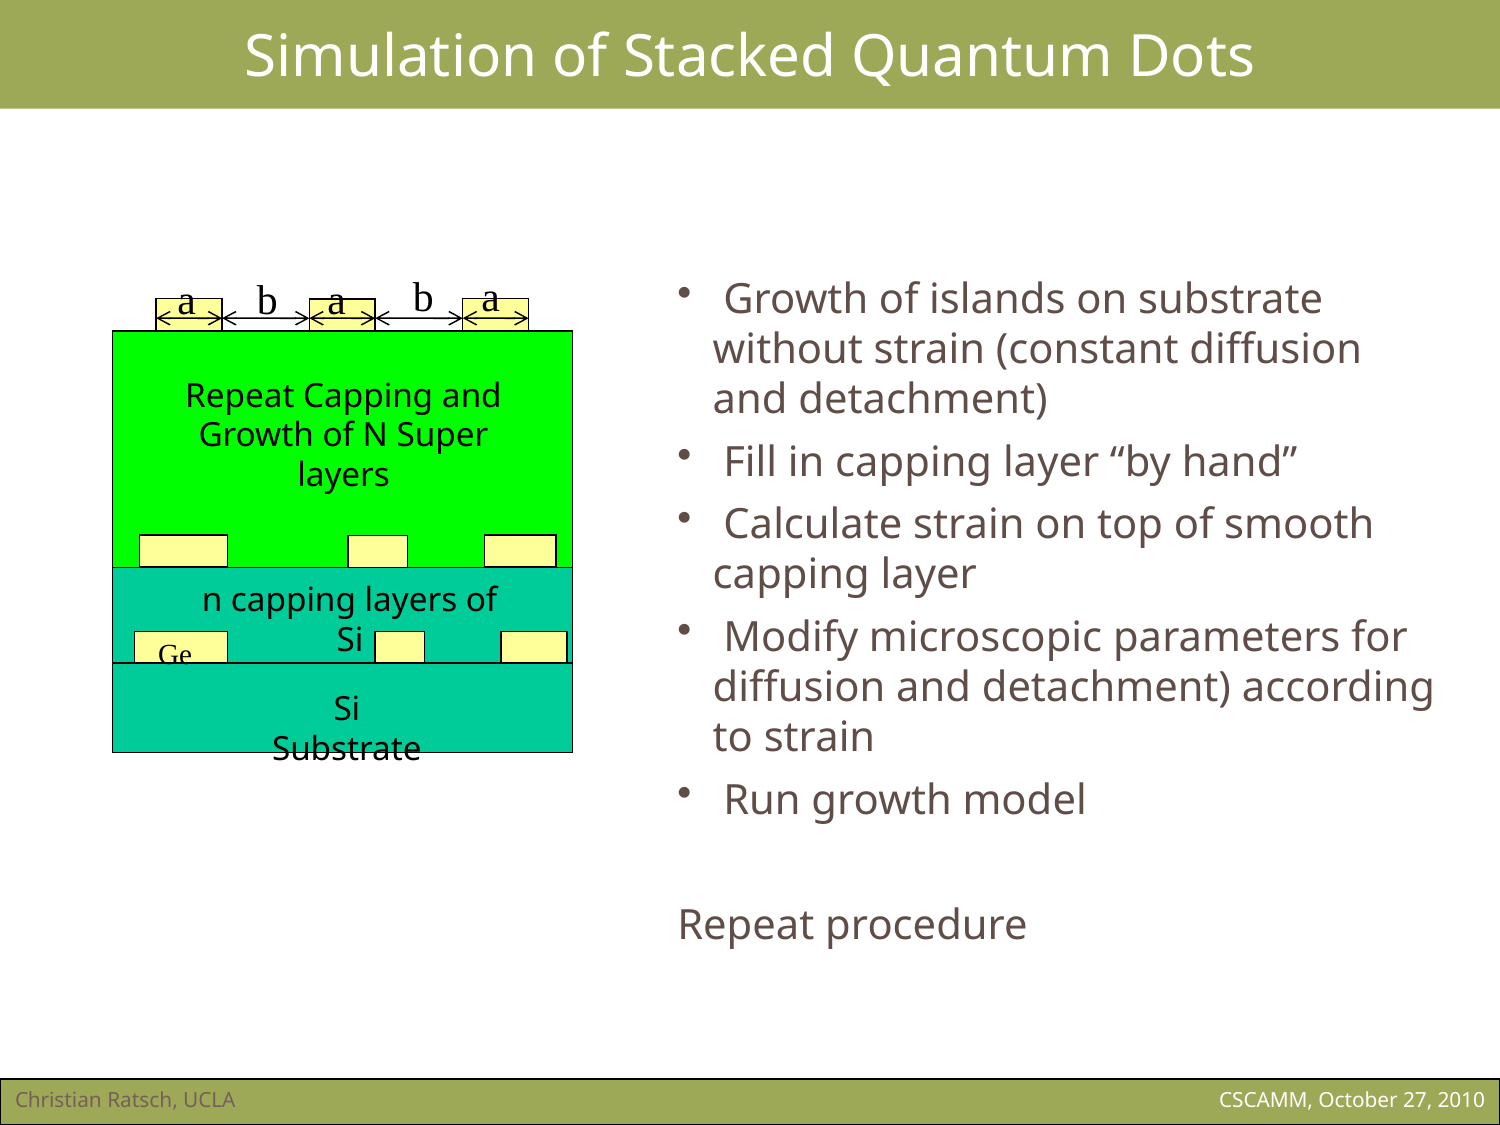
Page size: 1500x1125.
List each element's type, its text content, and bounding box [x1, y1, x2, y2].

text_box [112, 262, 573, 753]
slide_number Christian Ratsch, UCLA [0, 1078, 426, 1118]
text_box Growth of islands on substrate without strain (constant diffusion and detachment) Fill in capping layer “by hand” Calculate strain on top of smooth capping layer Modify microscopic parameters for diffusion and detachment) according to strain Run growth model Repeat procedure [662, 264, 1463, 955]
text_box Simulation of Stacked Quantum Dots [0, 0, 1500, 109]
footer CSCAMM, October 27, 2010 [511, 1078, 1500, 1118]
